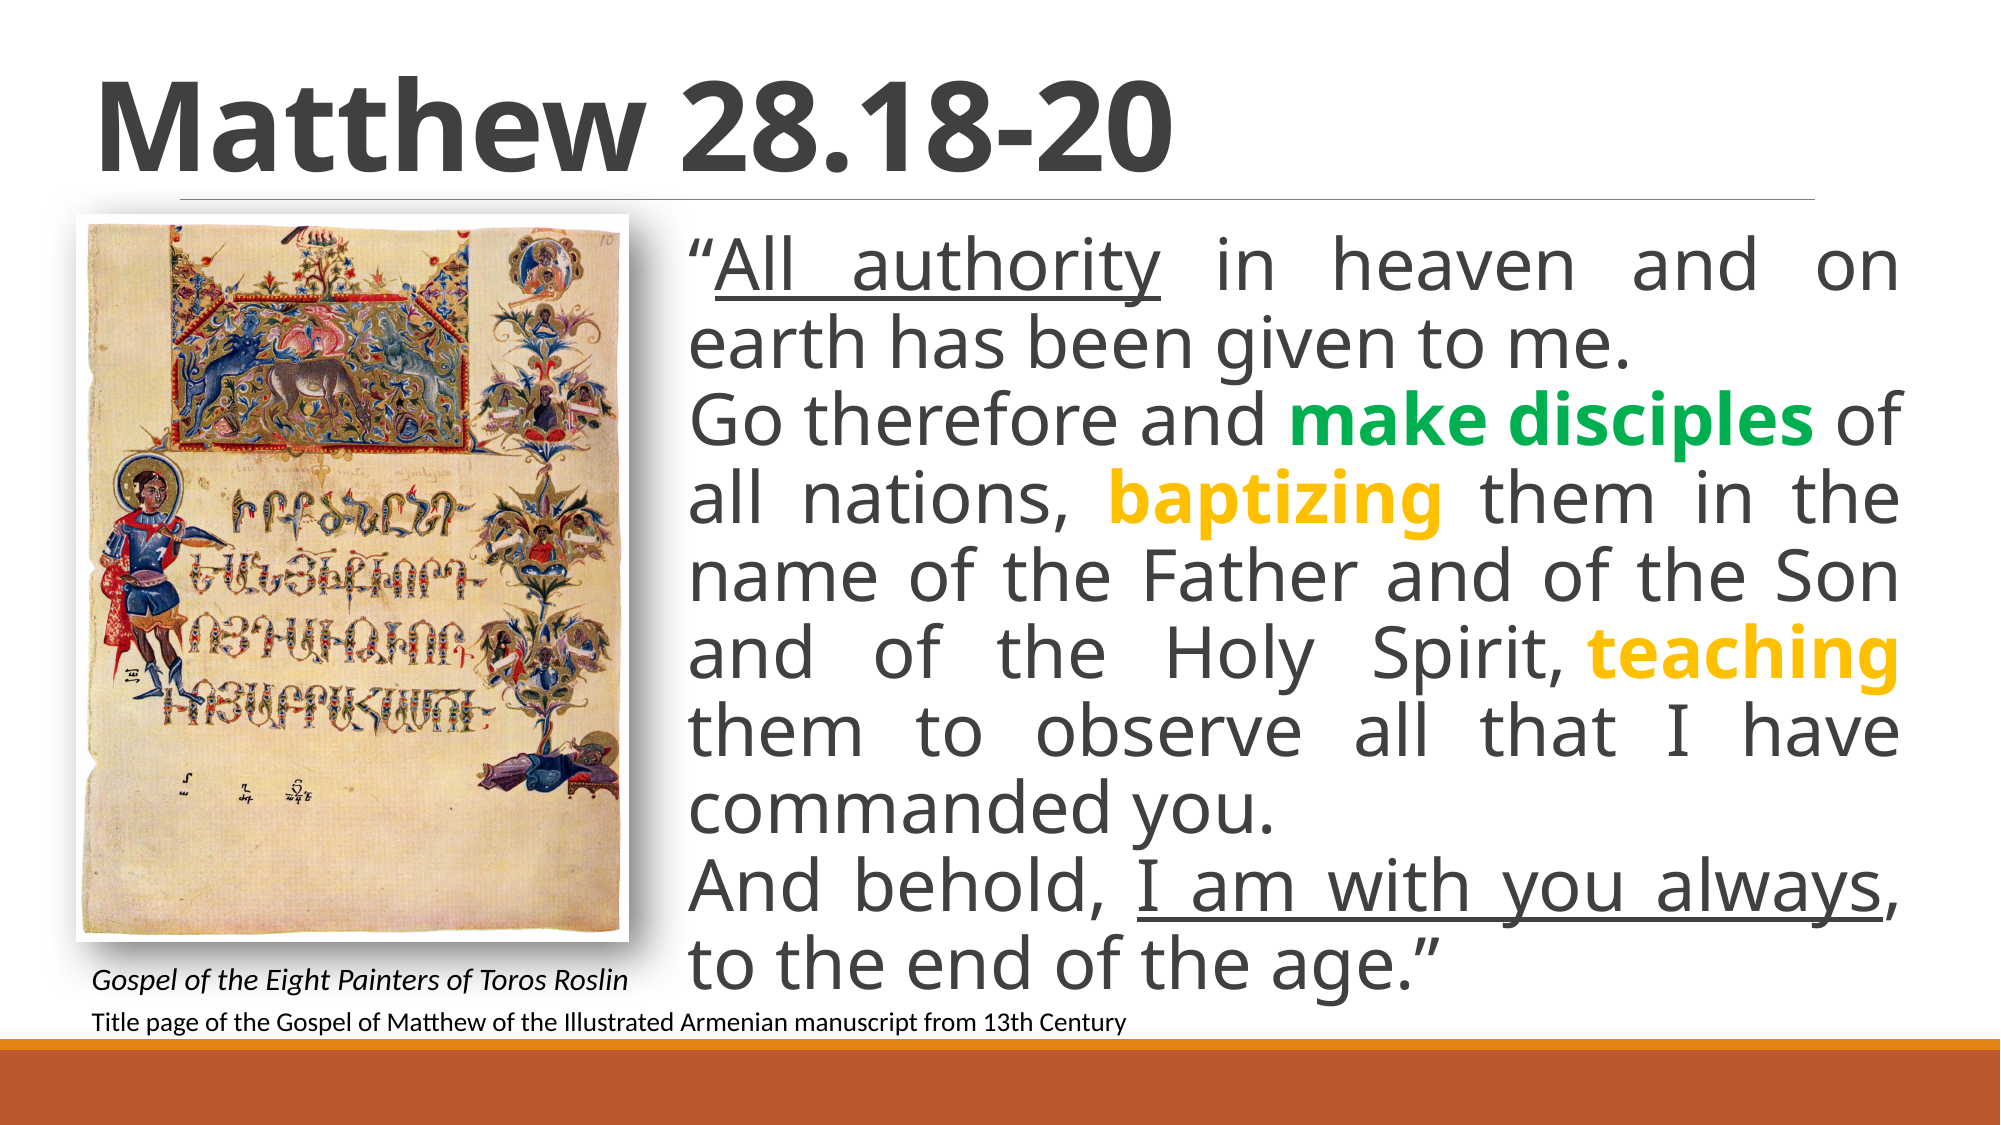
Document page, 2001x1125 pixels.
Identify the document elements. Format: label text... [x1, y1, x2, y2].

picture [76, 213, 630, 943]
title Matthew 28.18-20 [76, 47, 1903, 205]
list “All authority in heaven and on earth has been given to me. Go therefore and make disciples of all nations, baptizing them in the name of the Father and of the Son and of the Holy Spirit, teaching them to observe all that I have commanded you. And behold, I am with you always, to the end of the age.” [673, 220, 1903, 1018]
text_box Gospel of the Eight Painters of Toros Roslin Title page of the Gospel of Matthew of the Illustrated Armenian manuscript from 13th Century [76, 951, 1152, 1045]
